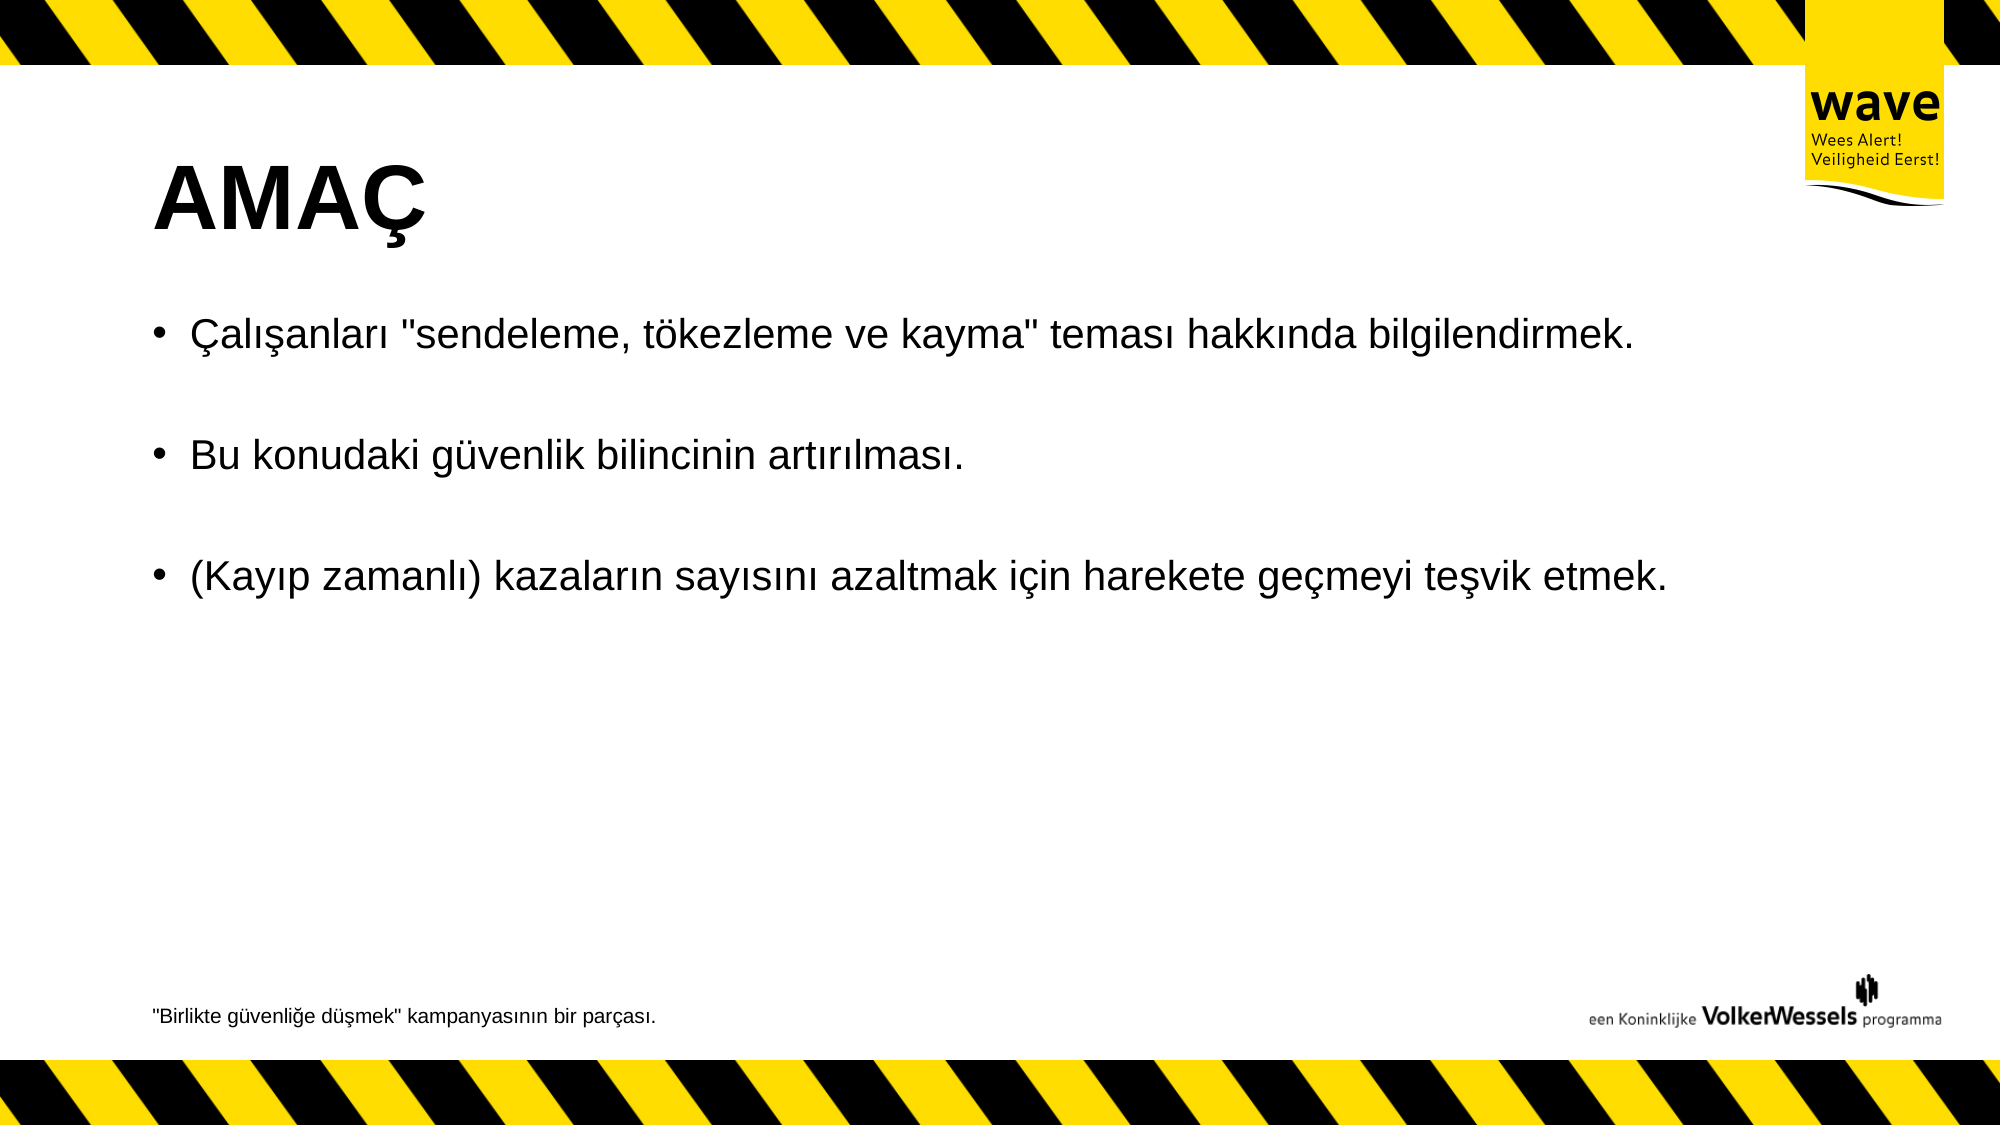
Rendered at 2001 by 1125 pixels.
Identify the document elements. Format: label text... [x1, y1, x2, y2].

title AMAÇ [137, 121, 1863, 278]
footer "Birlikte güvenliğe düşmek" kampanyasının bir parçası. [137, 995, 825, 1032]
picture [0, 1060, 2000, 1125]
picture [0, 0, 2000, 206]
picture [1589, 974, 1944, 1033]
list Çalışanları "sendeleme, tökezleme ve kayma" teması hakkında bilgilendirmek. Bu konudaki güvenlik bilincinin artırılması. (Kayıp zamanlı) kazaların sayısını azaltmak için harekete geçmeyi teşvik etmek. [137, 299, 1863, 967]
